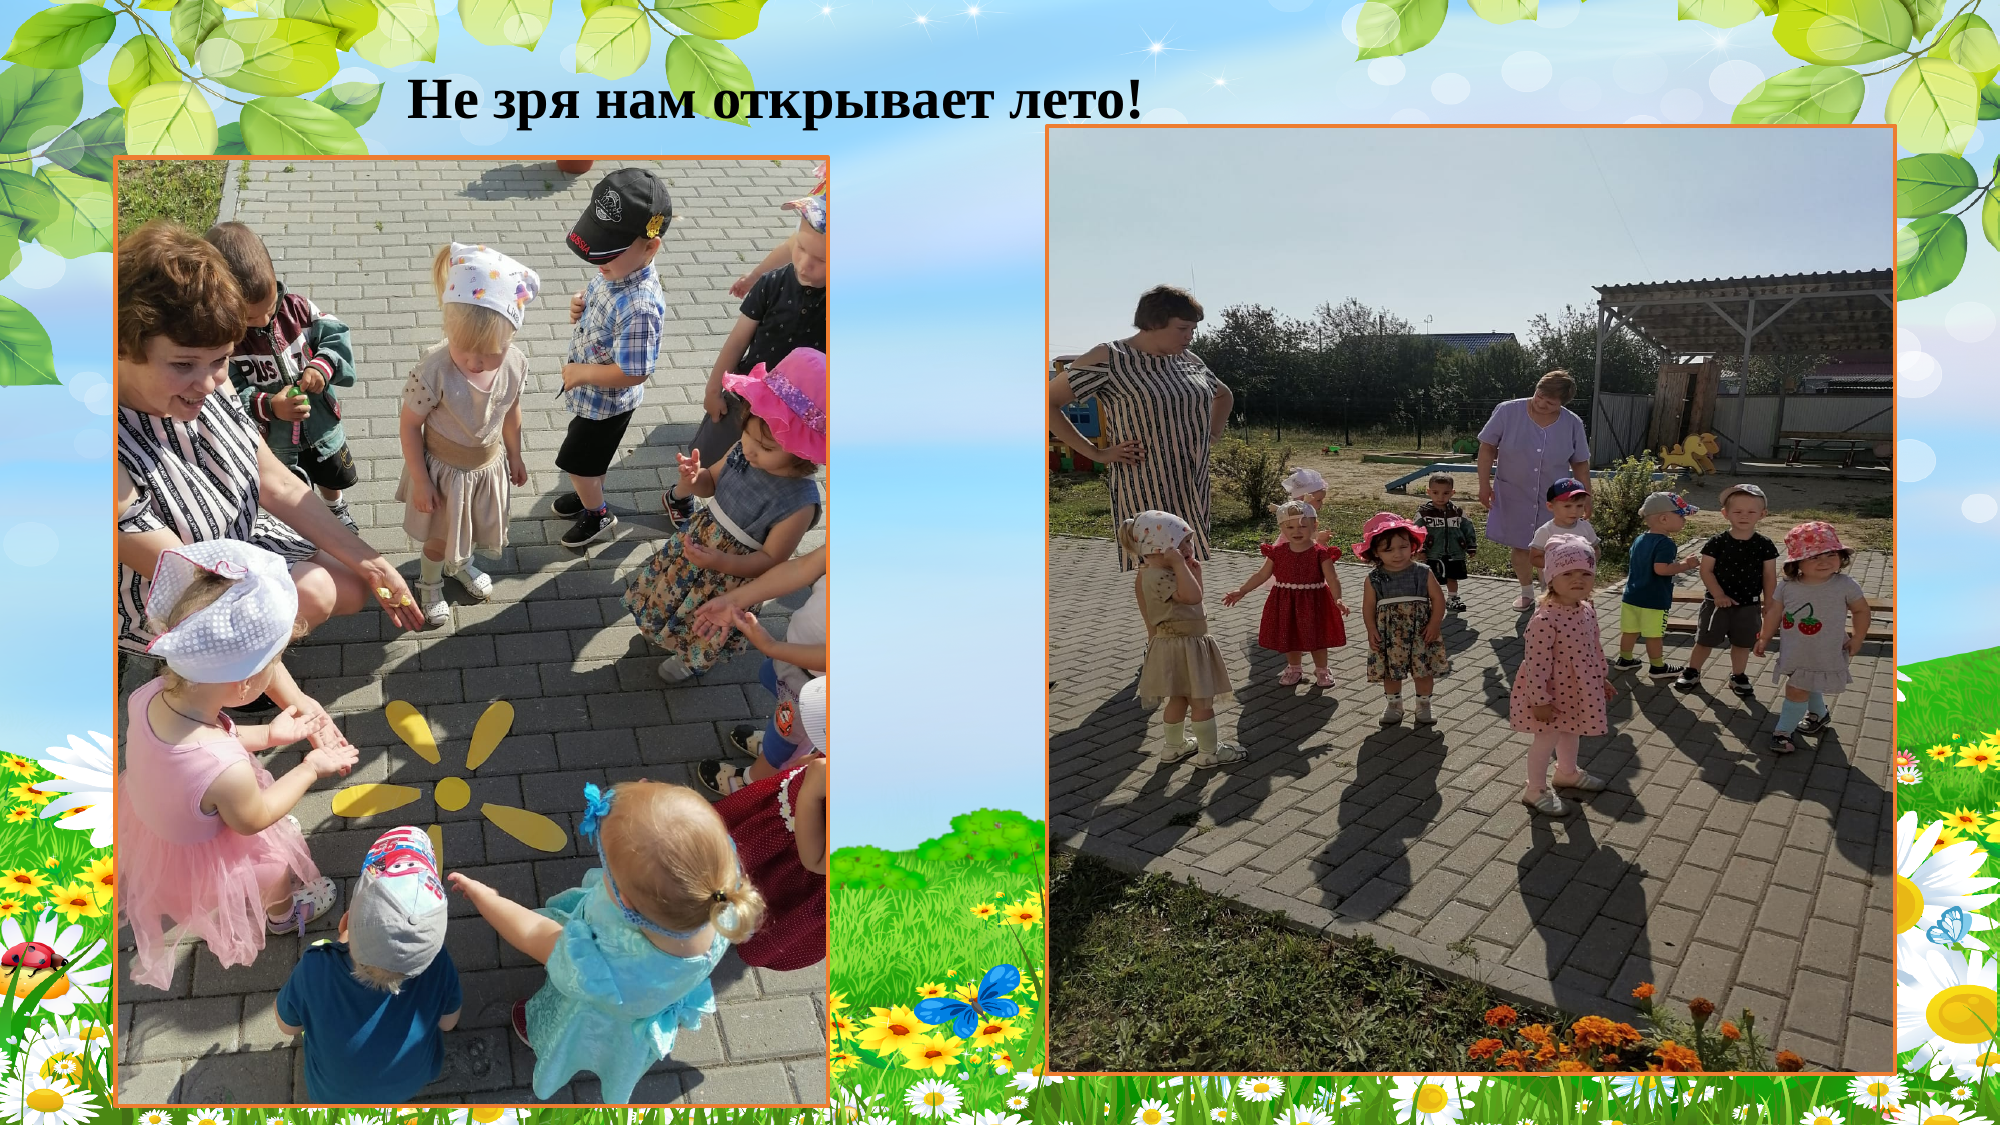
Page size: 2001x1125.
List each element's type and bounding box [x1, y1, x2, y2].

list [0, 0, 2000, 1125]
picture [117, 159, 827, 1105]
picture [1049, 127, 1894, 1073]
